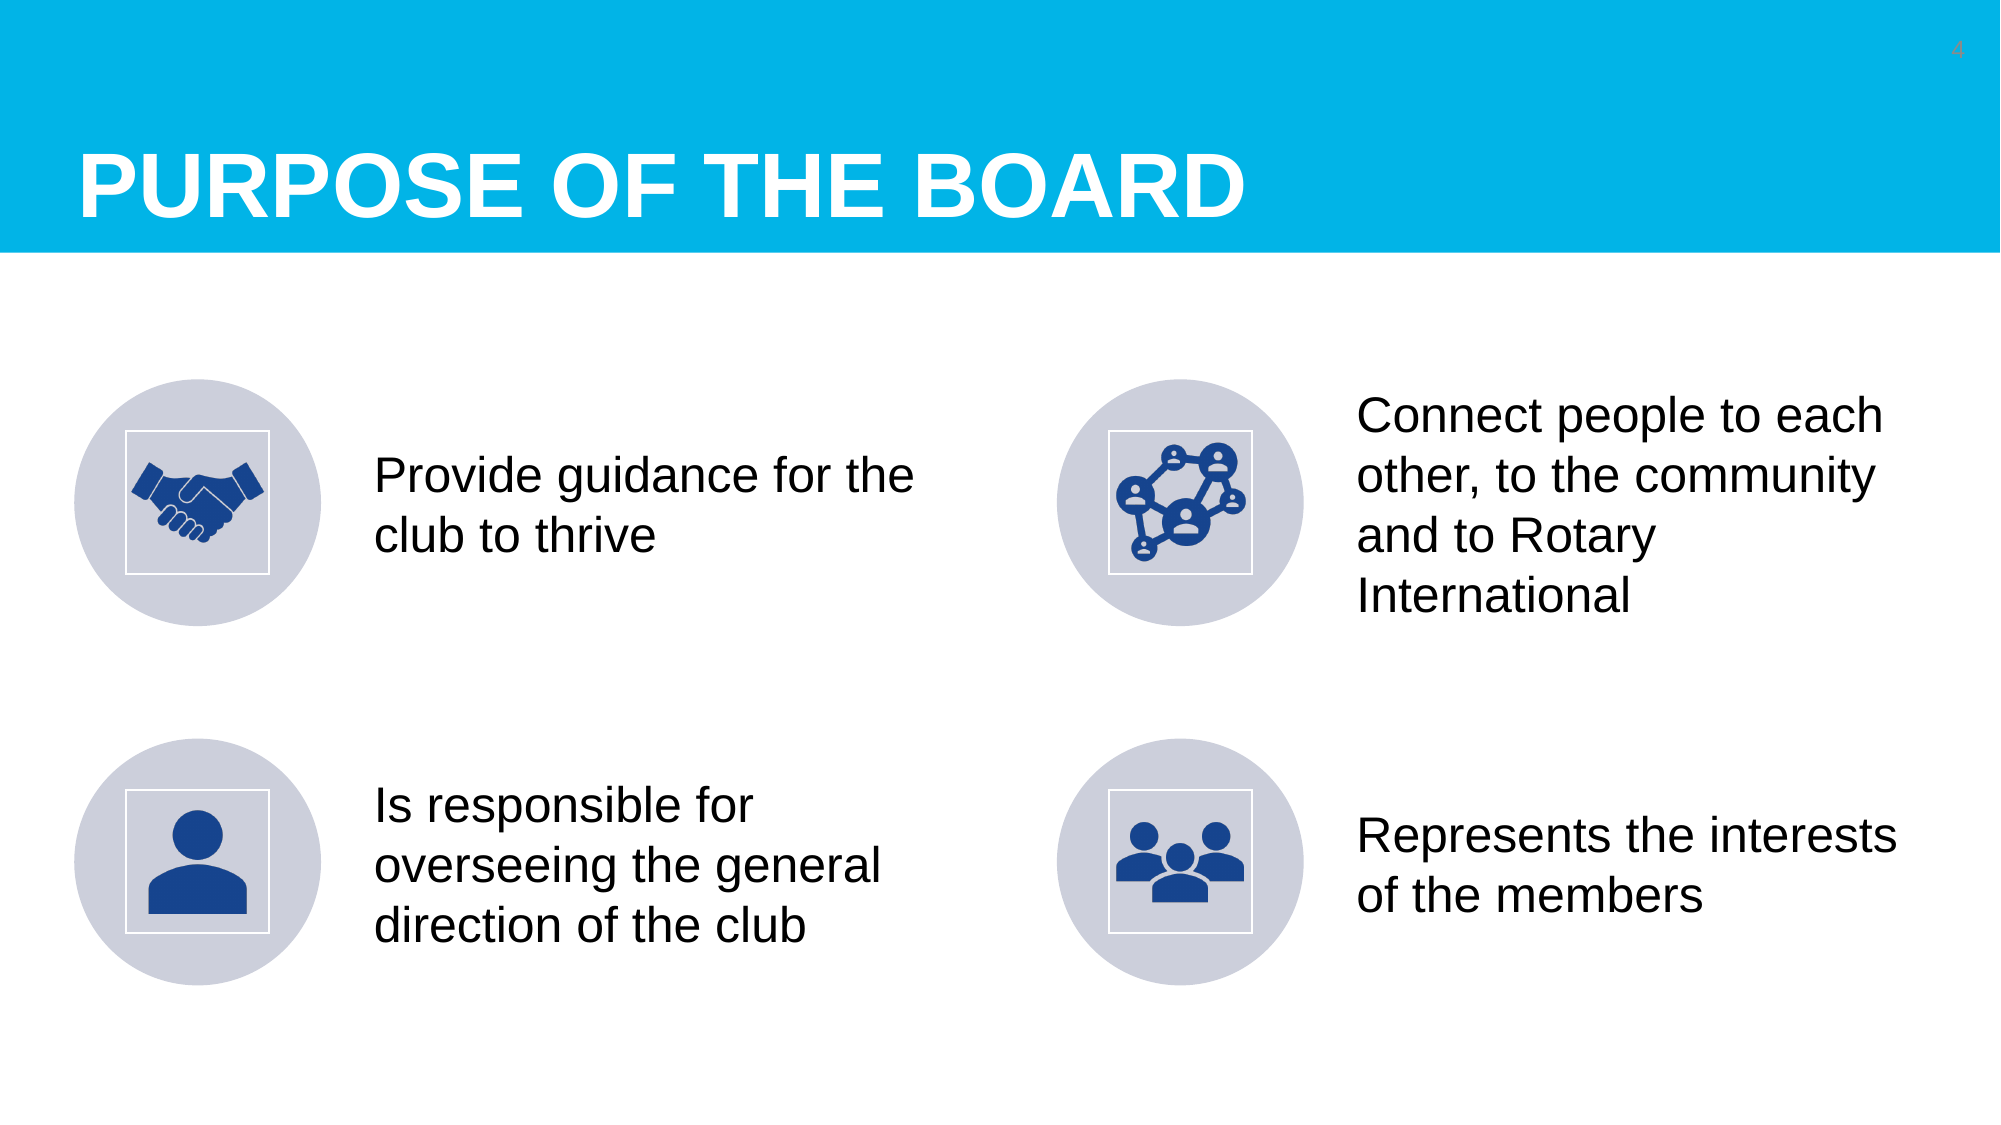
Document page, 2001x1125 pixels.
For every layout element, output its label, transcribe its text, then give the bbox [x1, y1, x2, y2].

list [62, 351, 1950, 1014]
slide_number 4 [1911, 18, 1981, 79]
title Purpose of the board [62, 0, 1950, 253]
